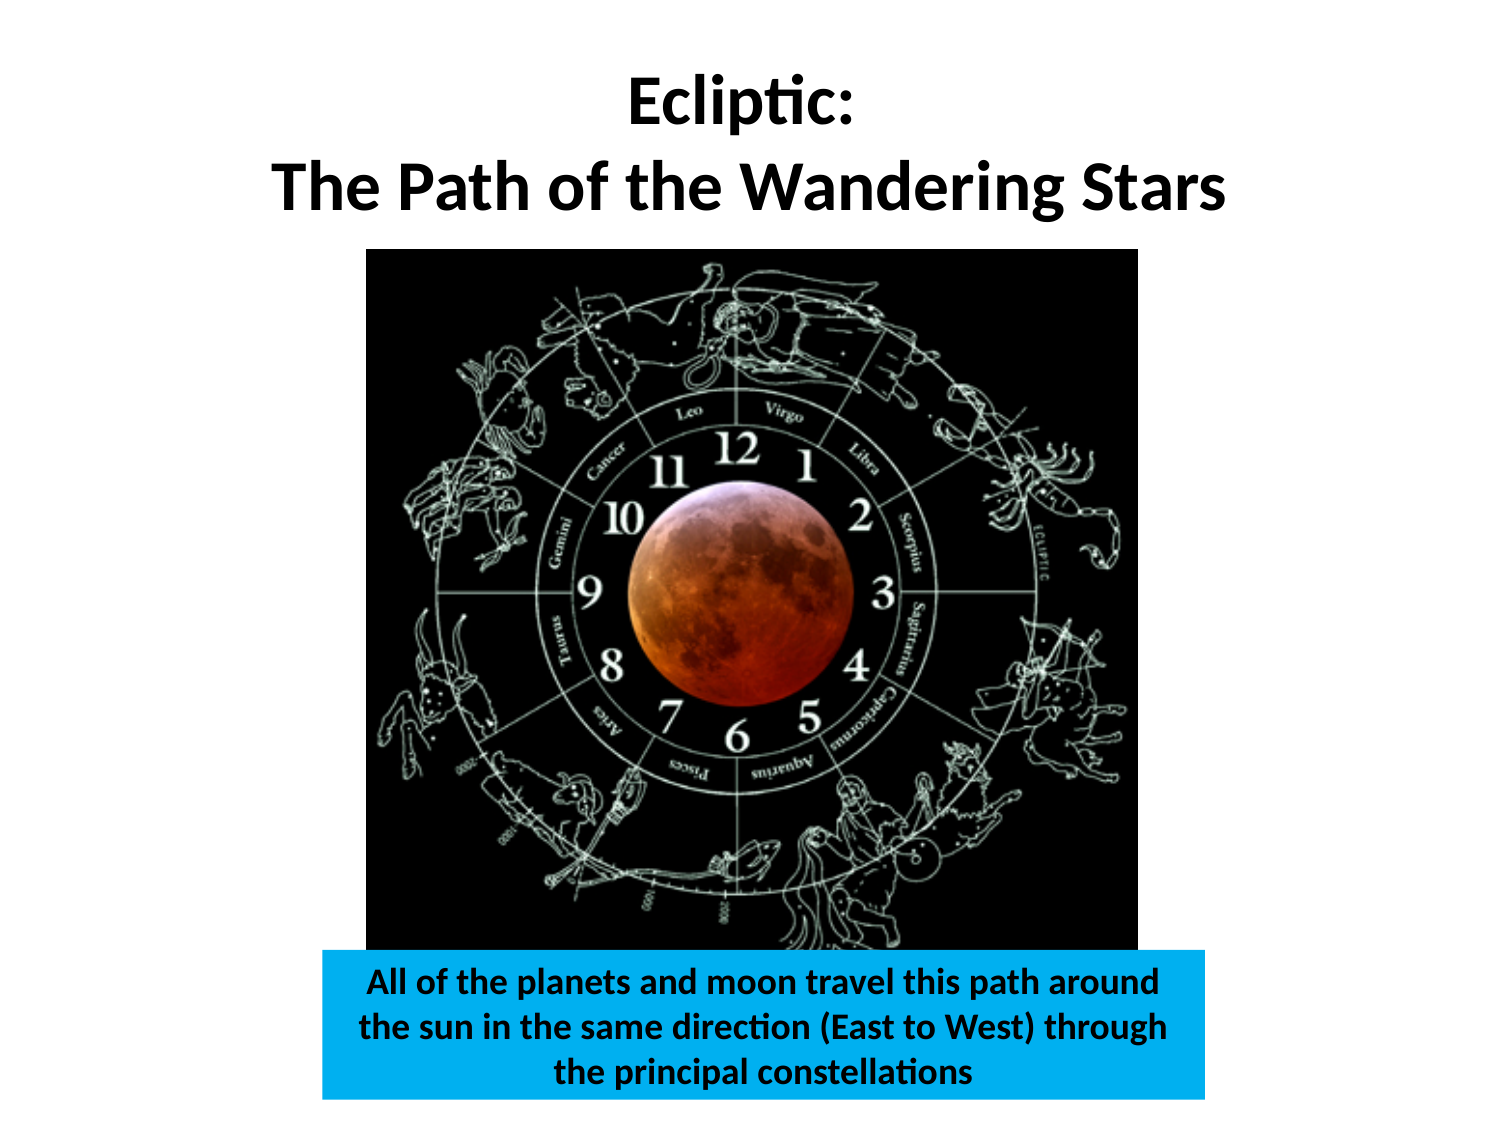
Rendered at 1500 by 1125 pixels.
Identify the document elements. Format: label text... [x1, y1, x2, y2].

title Ecliptic: The Path of the Wandering Stars [75, 45, 1425, 233]
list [365, 249, 1138, 980]
text_box All of the planets and moon travel this path around the sun in the same direction (East to West) through the principal constellations [322, 949, 1205, 1100]
